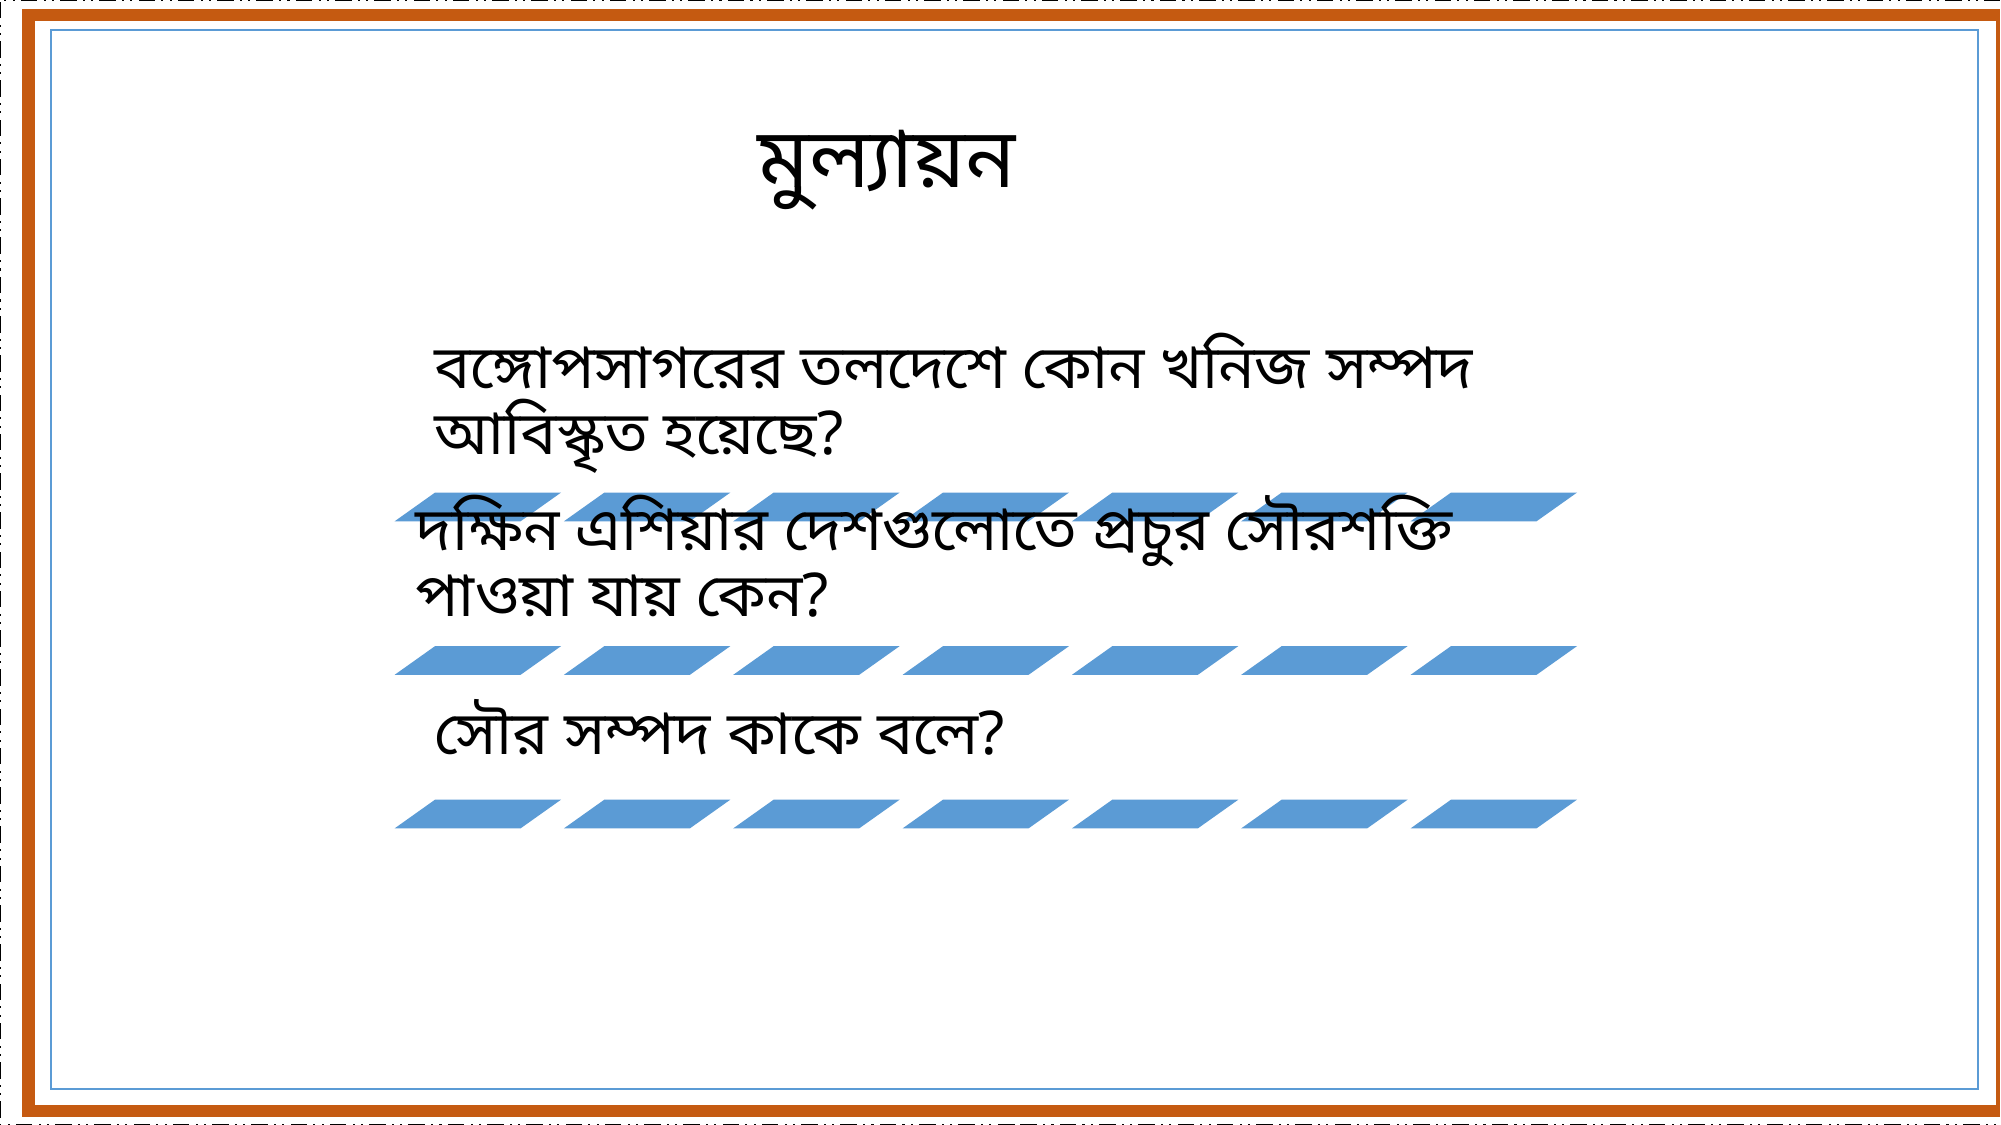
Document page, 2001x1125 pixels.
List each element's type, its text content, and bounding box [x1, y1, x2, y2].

text_box [27, 14, 2000, 1112]
text_box [0, 0, 2000, 1125]
text_box [50, 29, 1979, 1090]
text_box মুল্যায়ন [310, 97, 1464, 212]
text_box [331, 161, 1665, 1051]
